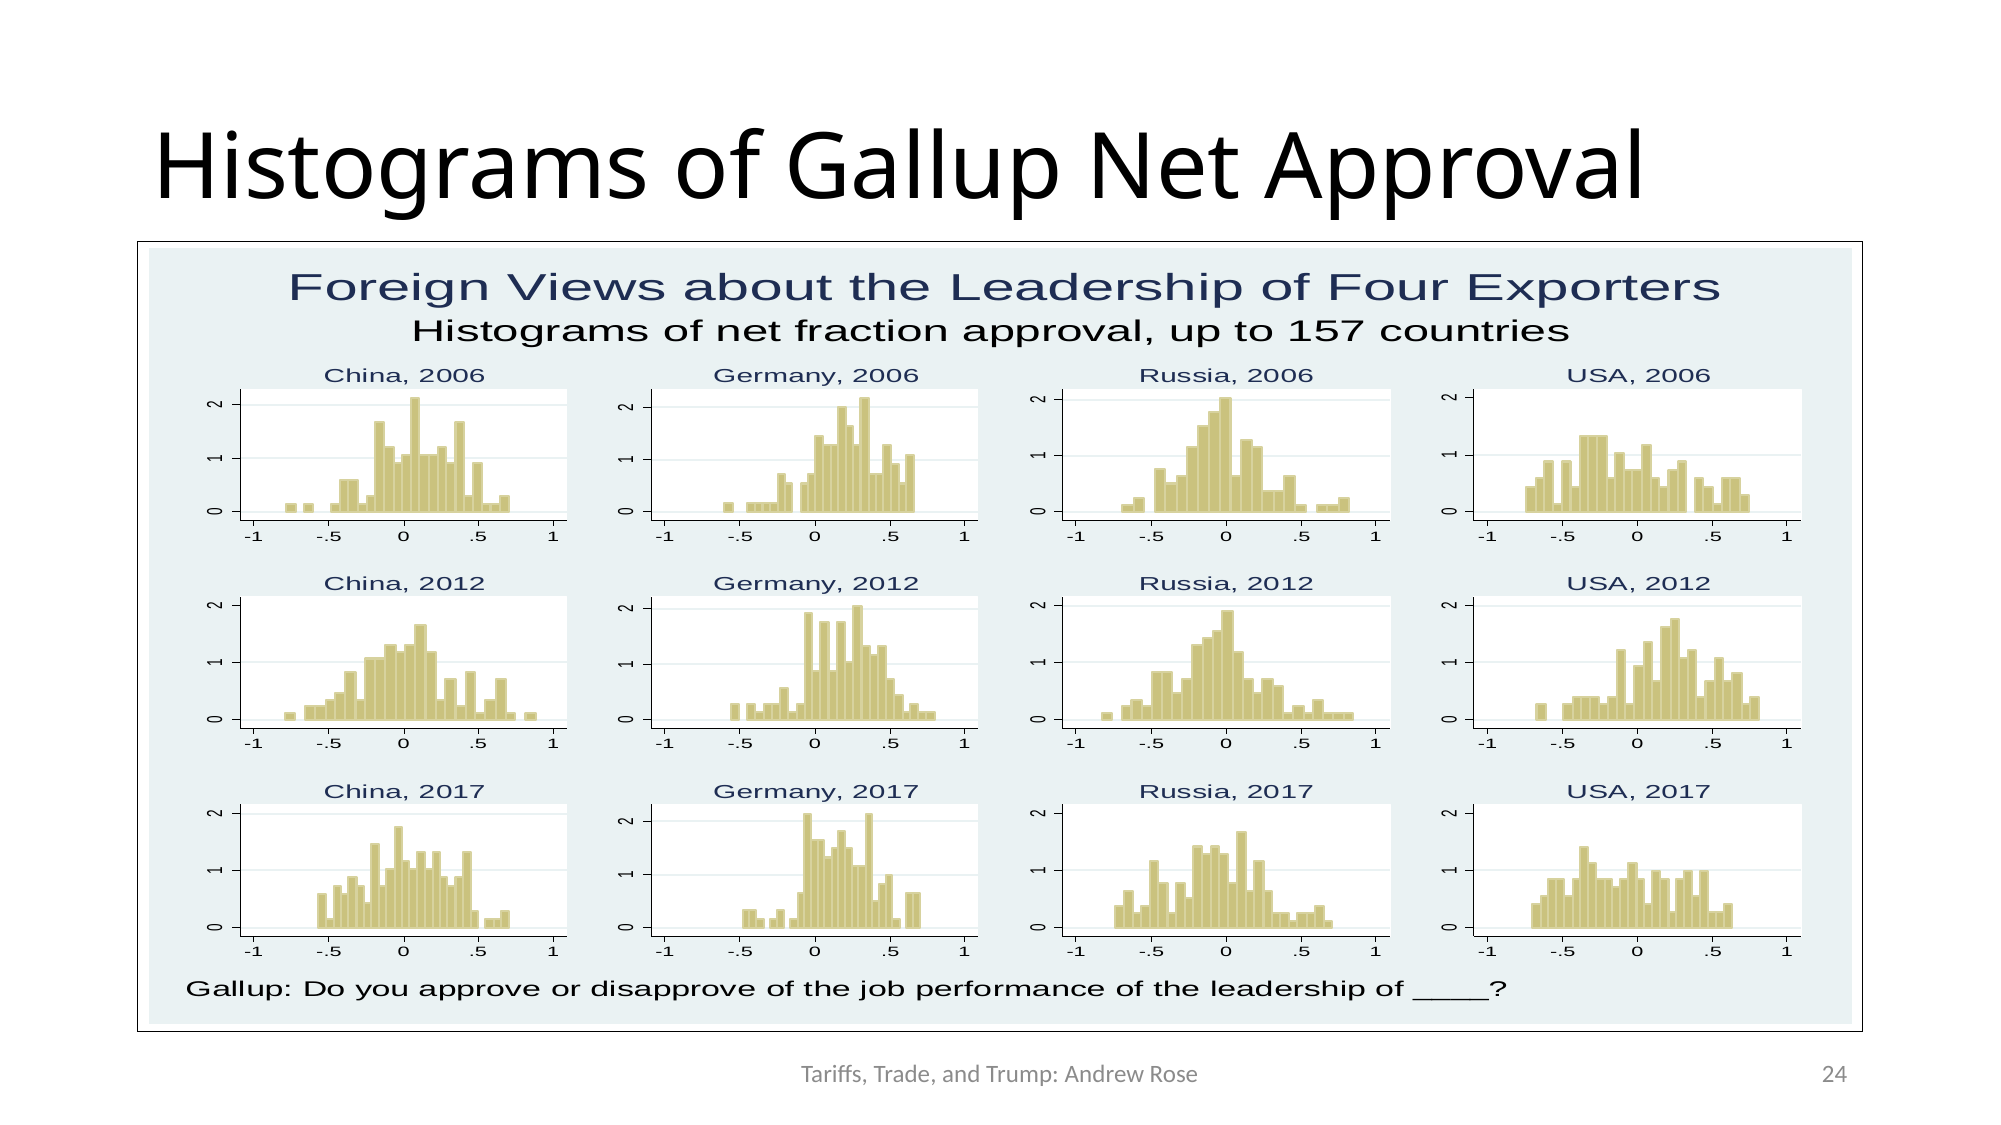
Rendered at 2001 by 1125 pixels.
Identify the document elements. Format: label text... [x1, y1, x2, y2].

footer Tariffs, Trade, and Trump: Andrew Rose [662, 1042, 1338, 1103]
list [137, 241, 1863, 1032]
title Histograms of Gallup Net Approval [137, 59, 1863, 241]
slide_number 24 [1412, 1042, 1863, 1103]
